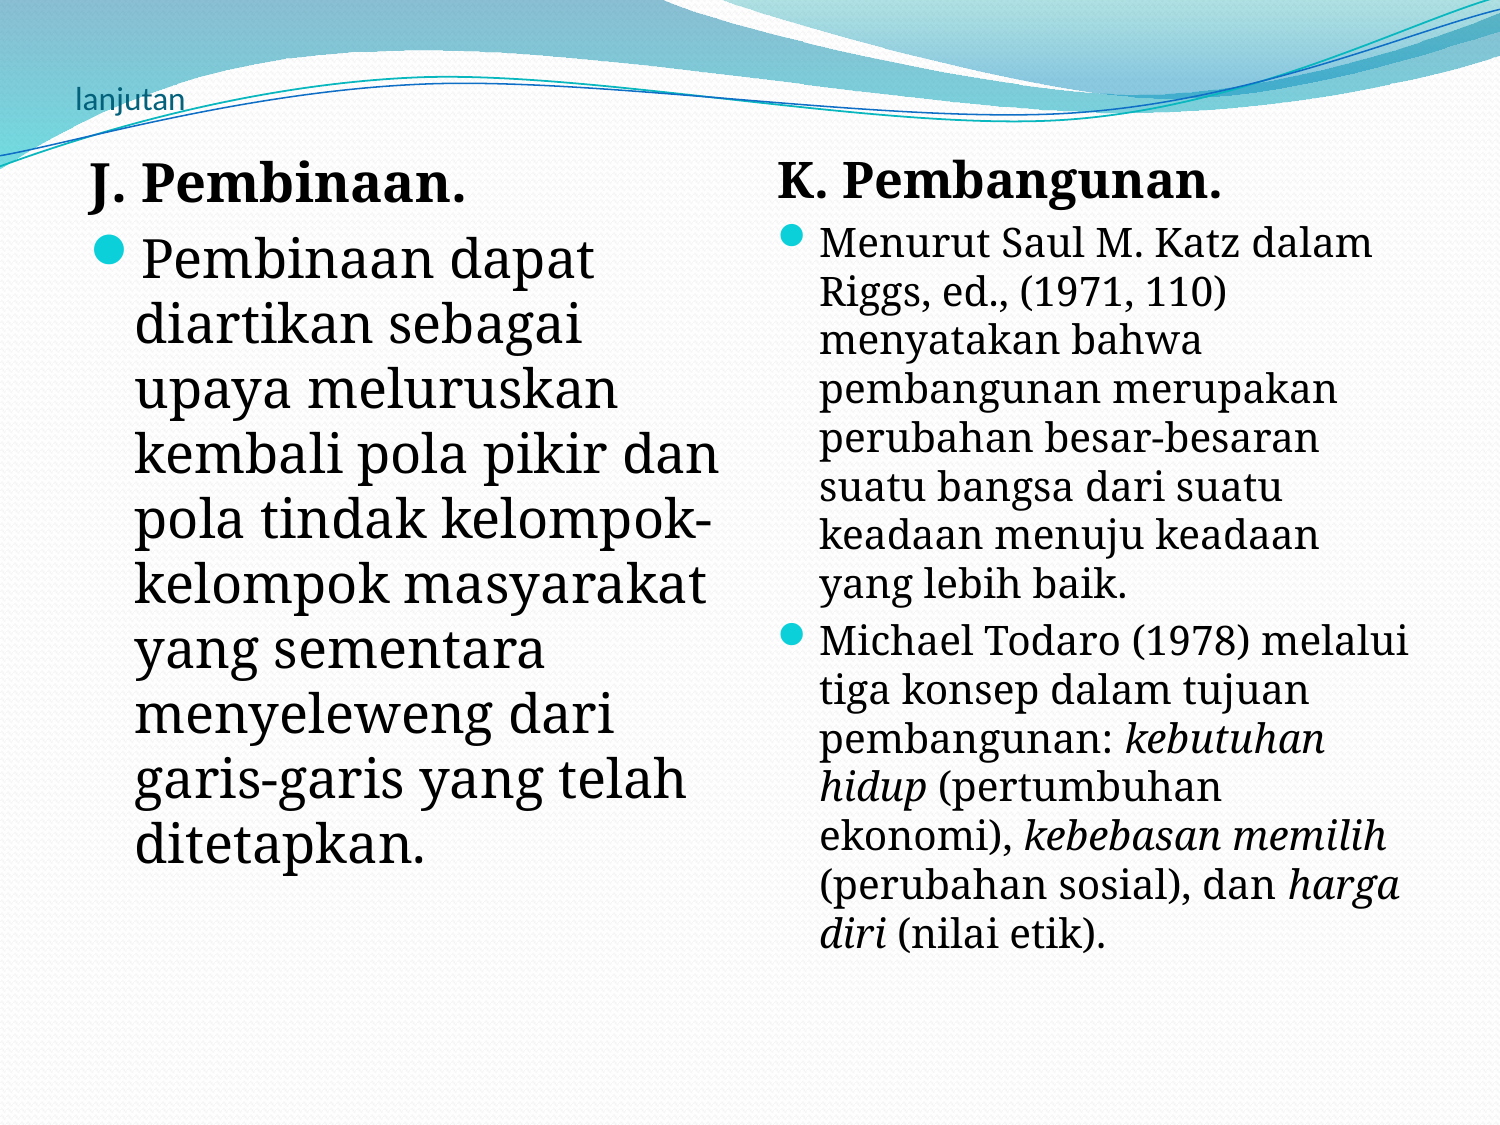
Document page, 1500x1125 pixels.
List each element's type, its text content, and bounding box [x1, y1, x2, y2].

list K. Pembangunan. Menurut Saul M. Katz dalam Riggs, ed., (1971, 110) menyatakan bahwa pembangunan merupakan perubahan besar-besaran suatu bangsa dari suatu keadaan menuju keadaan yang lebih baik. Michael Todaro (1978) melalui tiga konsep dalam tujuan pembangunan: kebutuhan hidup (pertumbuhan ekonomi), kebebasan memilih (perubahan sosial), dan harga diri (nilai etik). [762, 140, 1425, 1005]
list J. Pembinaan. Pembinaan dapat diartikan sebagai upaya meluruskan kembali pola pikir dan pola tindak kelompok-kelompok masyarakat yang sementara menyeleweng dari garis-garis yang telah ditetapkan. [75, 140, 738, 1005]
title lanjutan [75, 45, 1425, 118]
